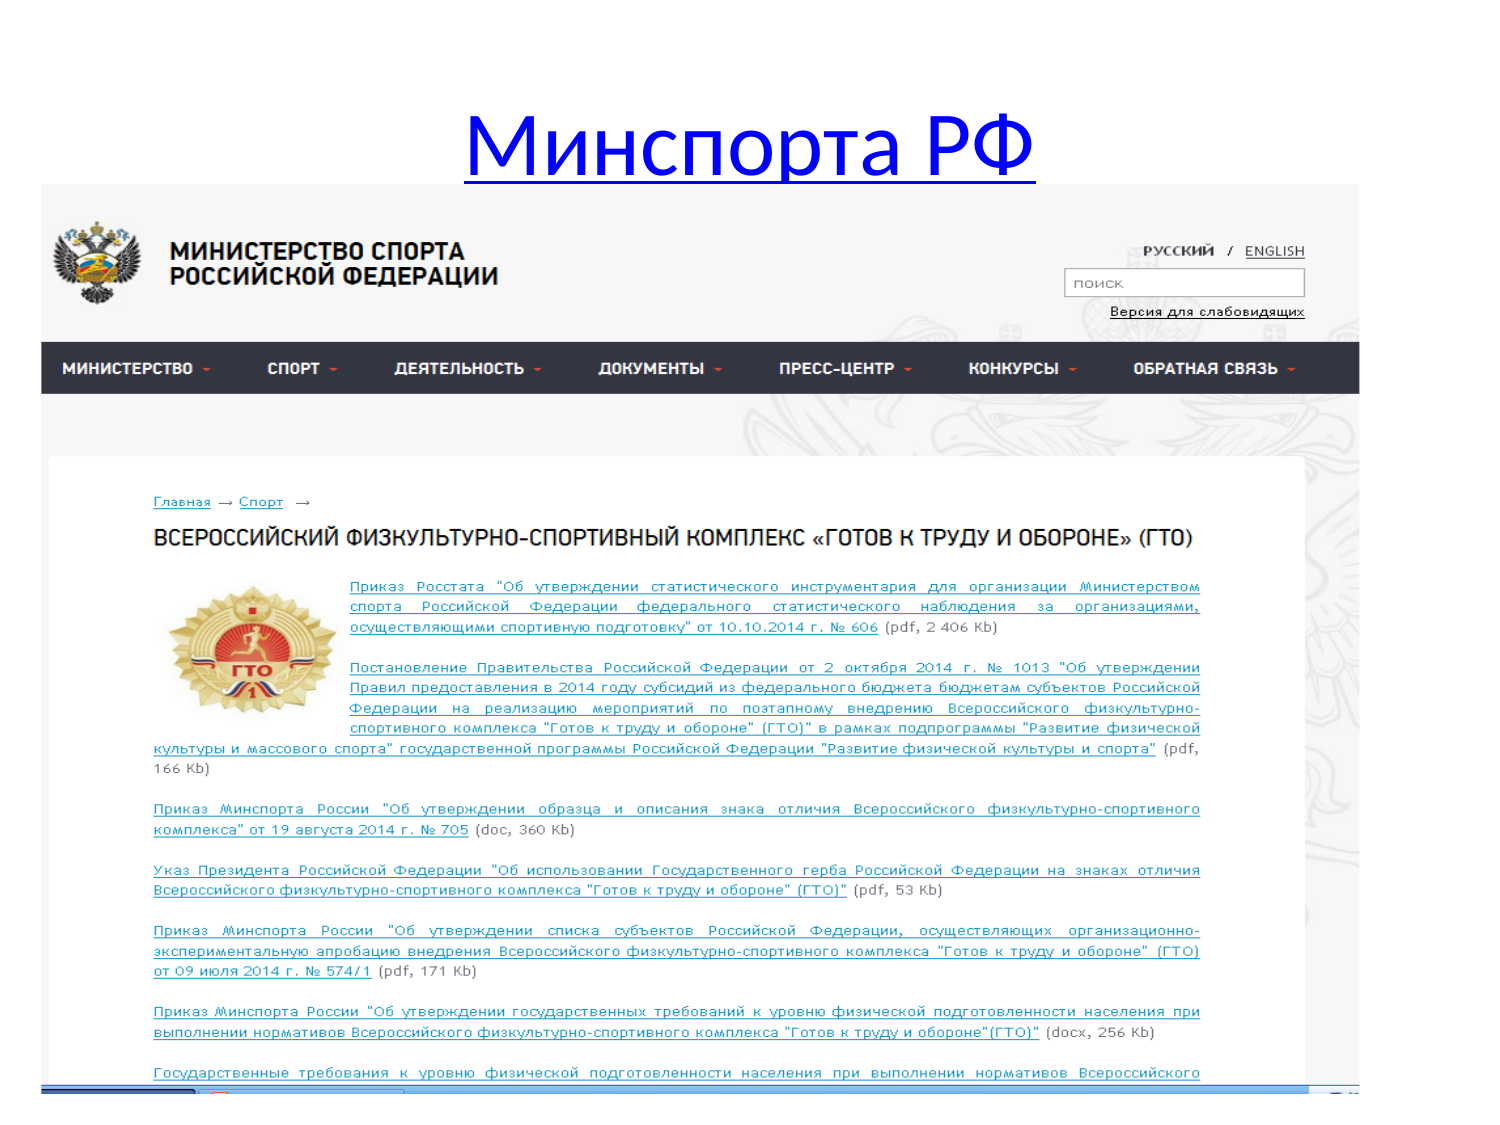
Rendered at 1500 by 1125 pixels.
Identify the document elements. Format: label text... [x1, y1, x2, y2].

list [41, 184, 1360, 1095]
title Минспорта РФ [75, 45, 1425, 233]
